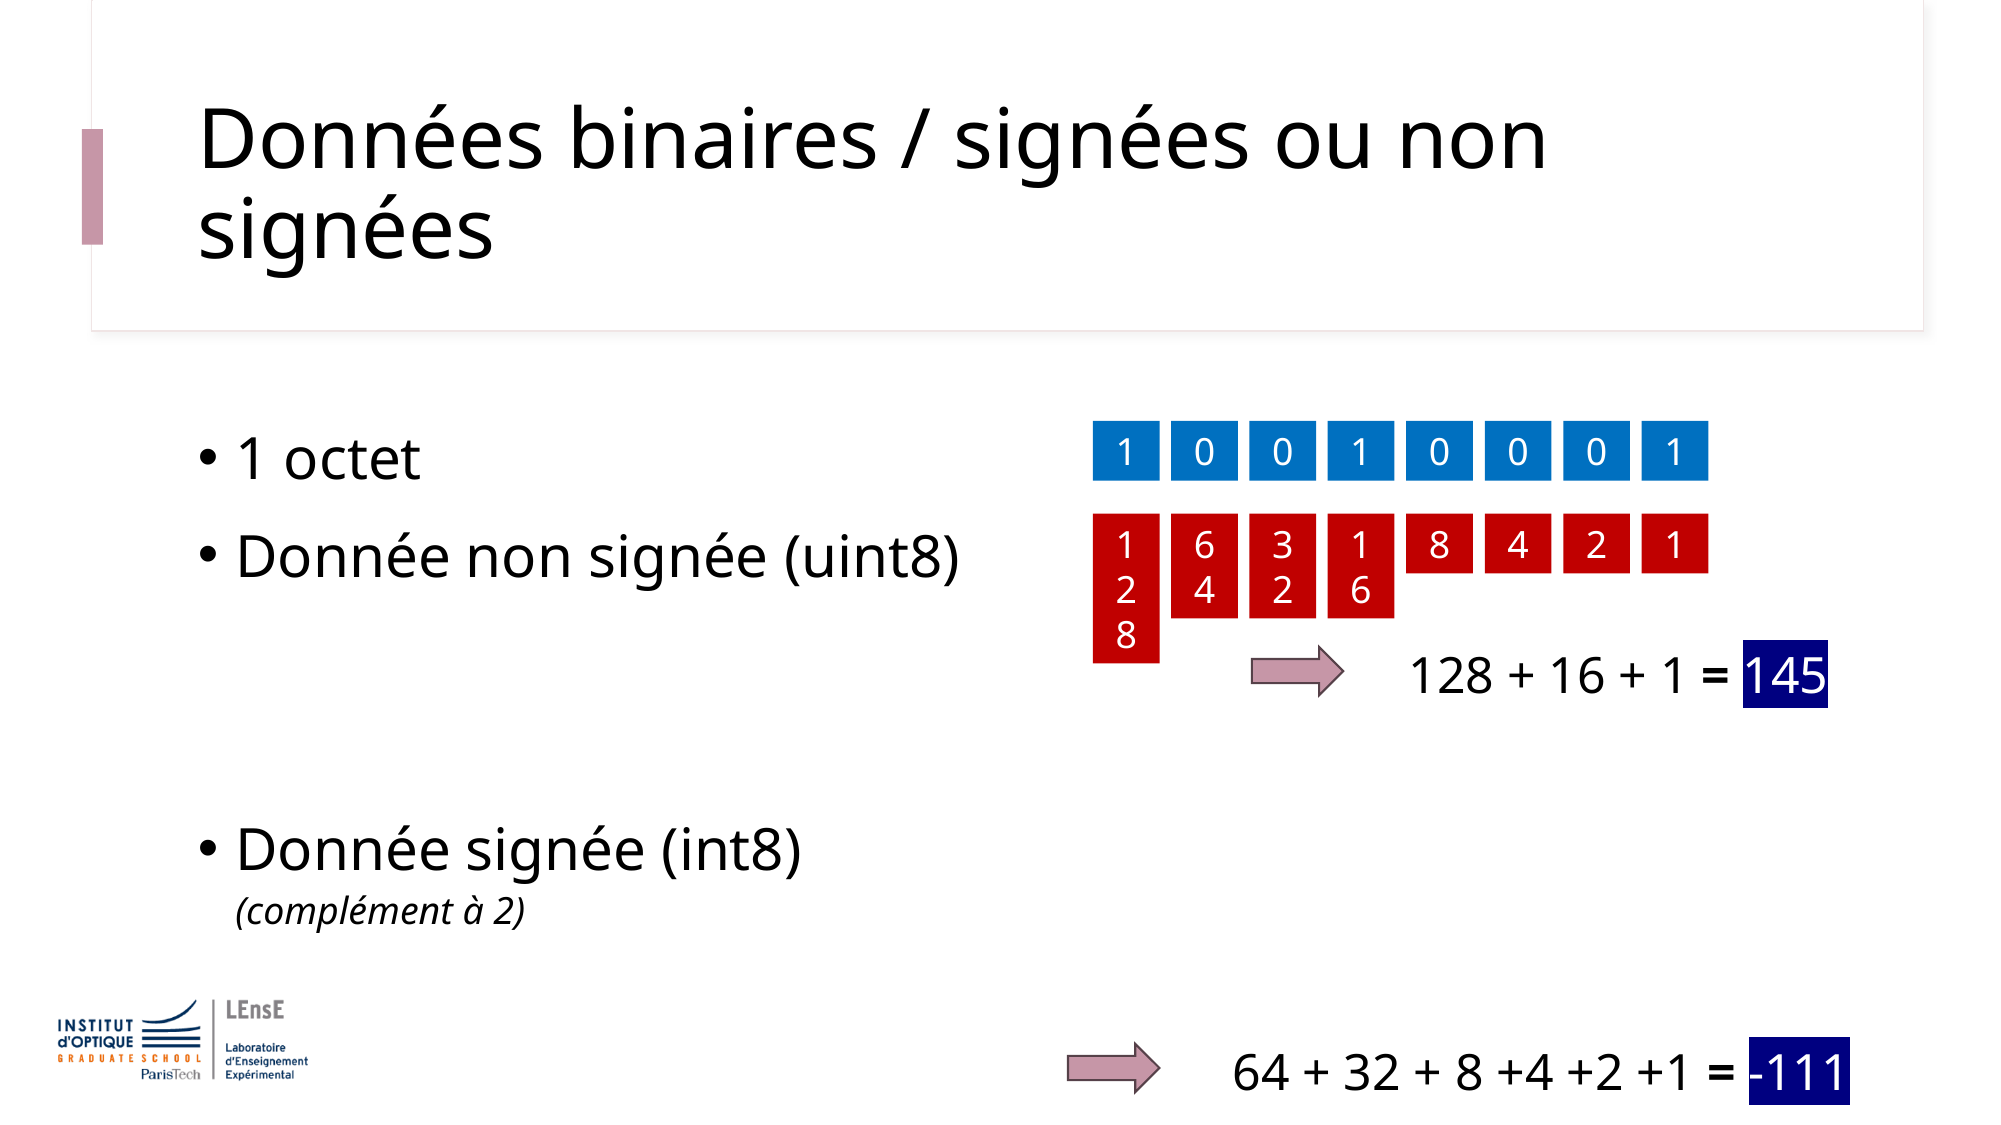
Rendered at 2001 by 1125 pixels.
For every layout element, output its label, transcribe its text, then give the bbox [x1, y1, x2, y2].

text_box 1 [1327, 420, 1395, 481]
text_box 4 [1484, 513, 1552, 574]
text_box 32 [1249, 513, 1317, 619]
title Données binaires / signées ou non signées [183, 90, 1851, 284]
text_box [1250, 644, 1345, 698]
text_box 8 [1406, 513, 1473, 574]
text_box [1066, 1041, 1161, 1095]
text_box 64 [1171, 513, 1238, 619]
text_box 64 + 32 + 8 +4 +2 +1 = -111 [1217, 1033, 1865, 1108]
picture [33, 973, 333, 1097]
text_box 128 [1092, 513, 1160, 664]
text_box 1 [1641, 513, 1709, 574]
text_box 1 [1092, 420, 1160, 481]
list 1 octet Donnée non signée (uint8) Donnée signée (int8) (complément à 2) [183, 406, 993, 1013]
text_box 128 + 16 + 1 = 145 [1393, 636, 1844, 711]
text_box 0 [1406, 420, 1473, 481]
text_box 2 [1563, 513, 1630, 574]
text_box 16 [1327, 513, 1395, 619]
text_box 0 [1171, 420, 1238, 481]
text_box 0 [1484, 420, 1552, 481]
text_box 0 [1249, 420, 1317, 481]
text_box 0 [1563, 420, 1630, 481]
text_box 1 [1641, 420, 1709, 481]
